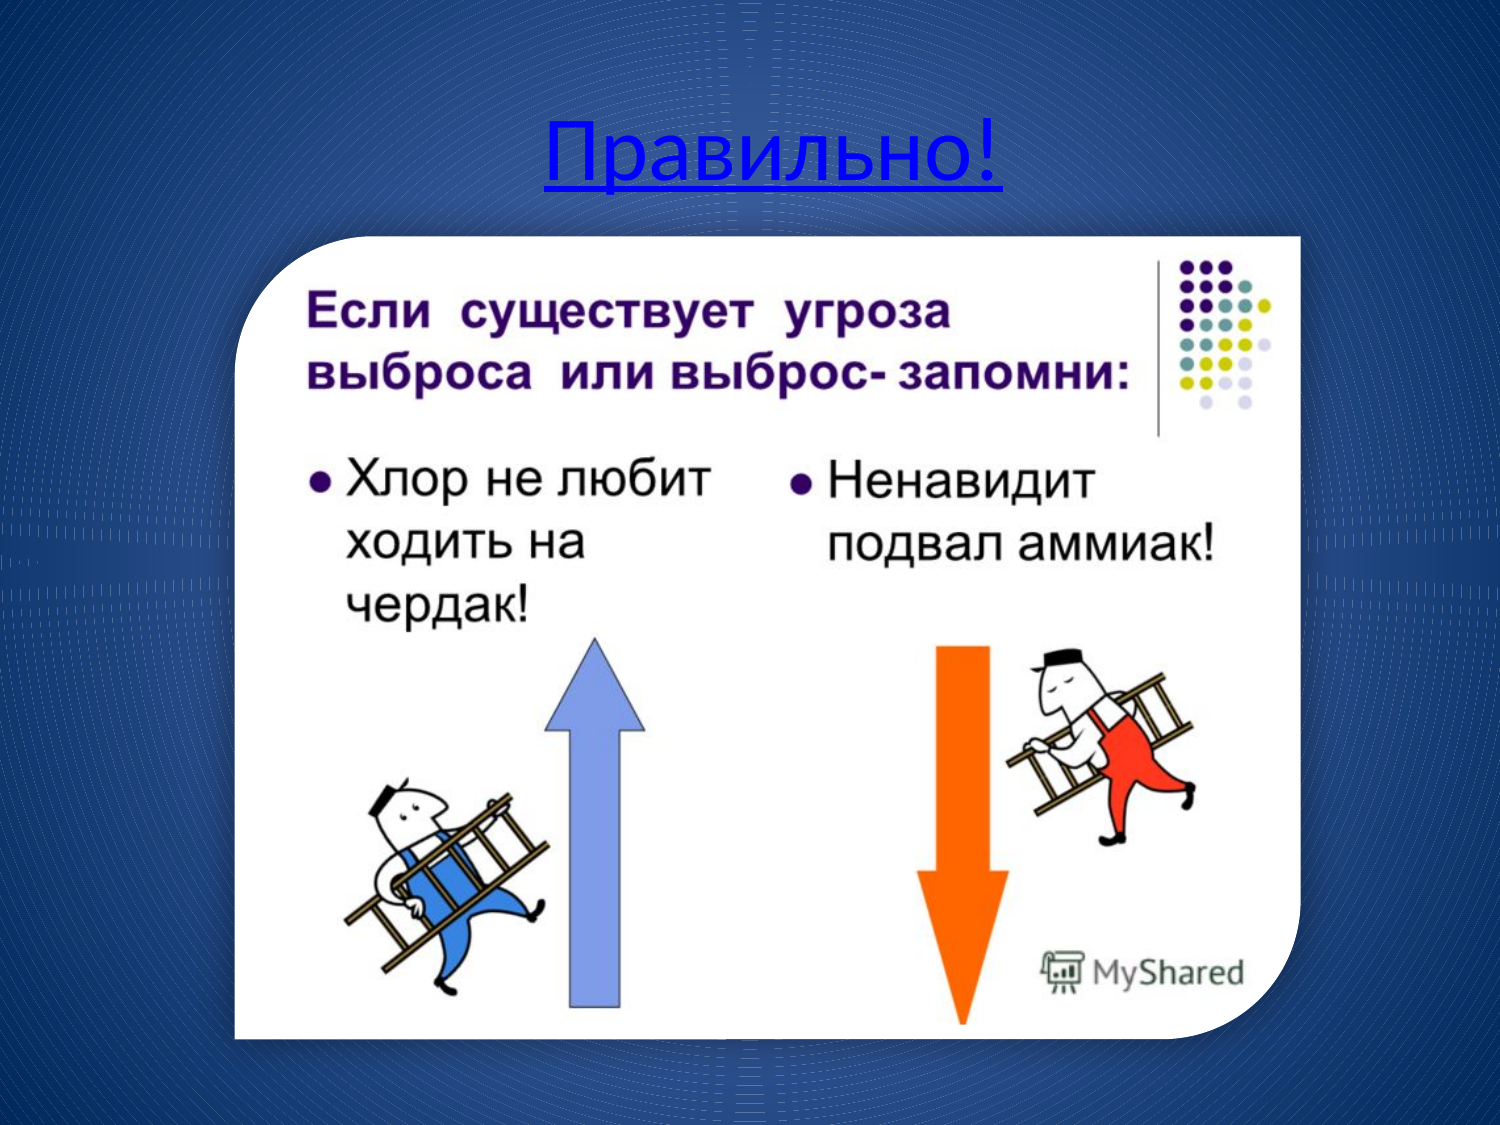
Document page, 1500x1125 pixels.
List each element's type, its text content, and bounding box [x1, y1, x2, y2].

picture [241, 242, 1295, 1033]
title Правильно! [136, 23, 1412, 265]
